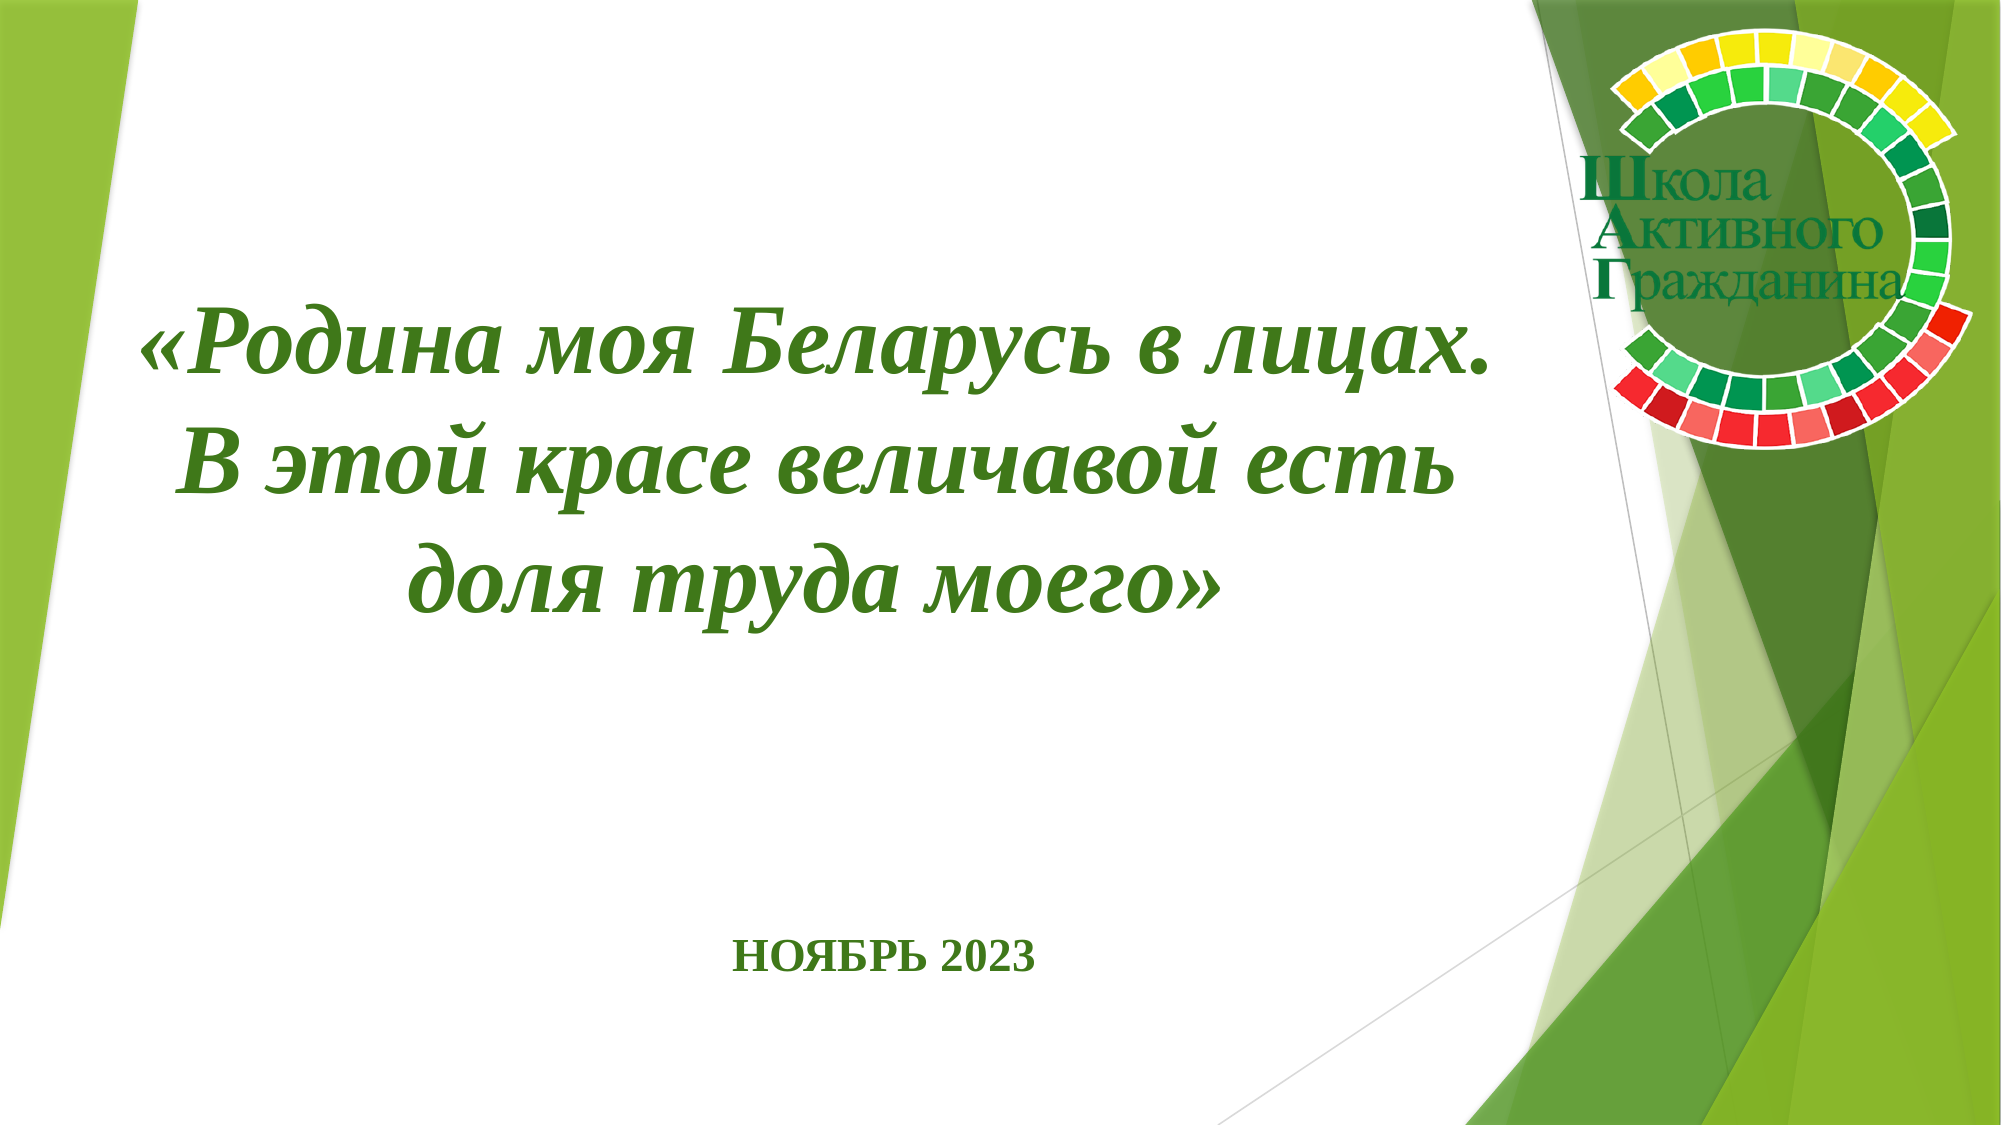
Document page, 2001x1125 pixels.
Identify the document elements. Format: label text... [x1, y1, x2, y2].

subtitle НОЯБРЬ 2023 [247, 791, 1522, 989]
title «Родина моя Беларусь в лицах. В этой красе величавой есть доля труда моего» [112, 221, 1522, 641]
picture [1576, 28, 1974, 451]
